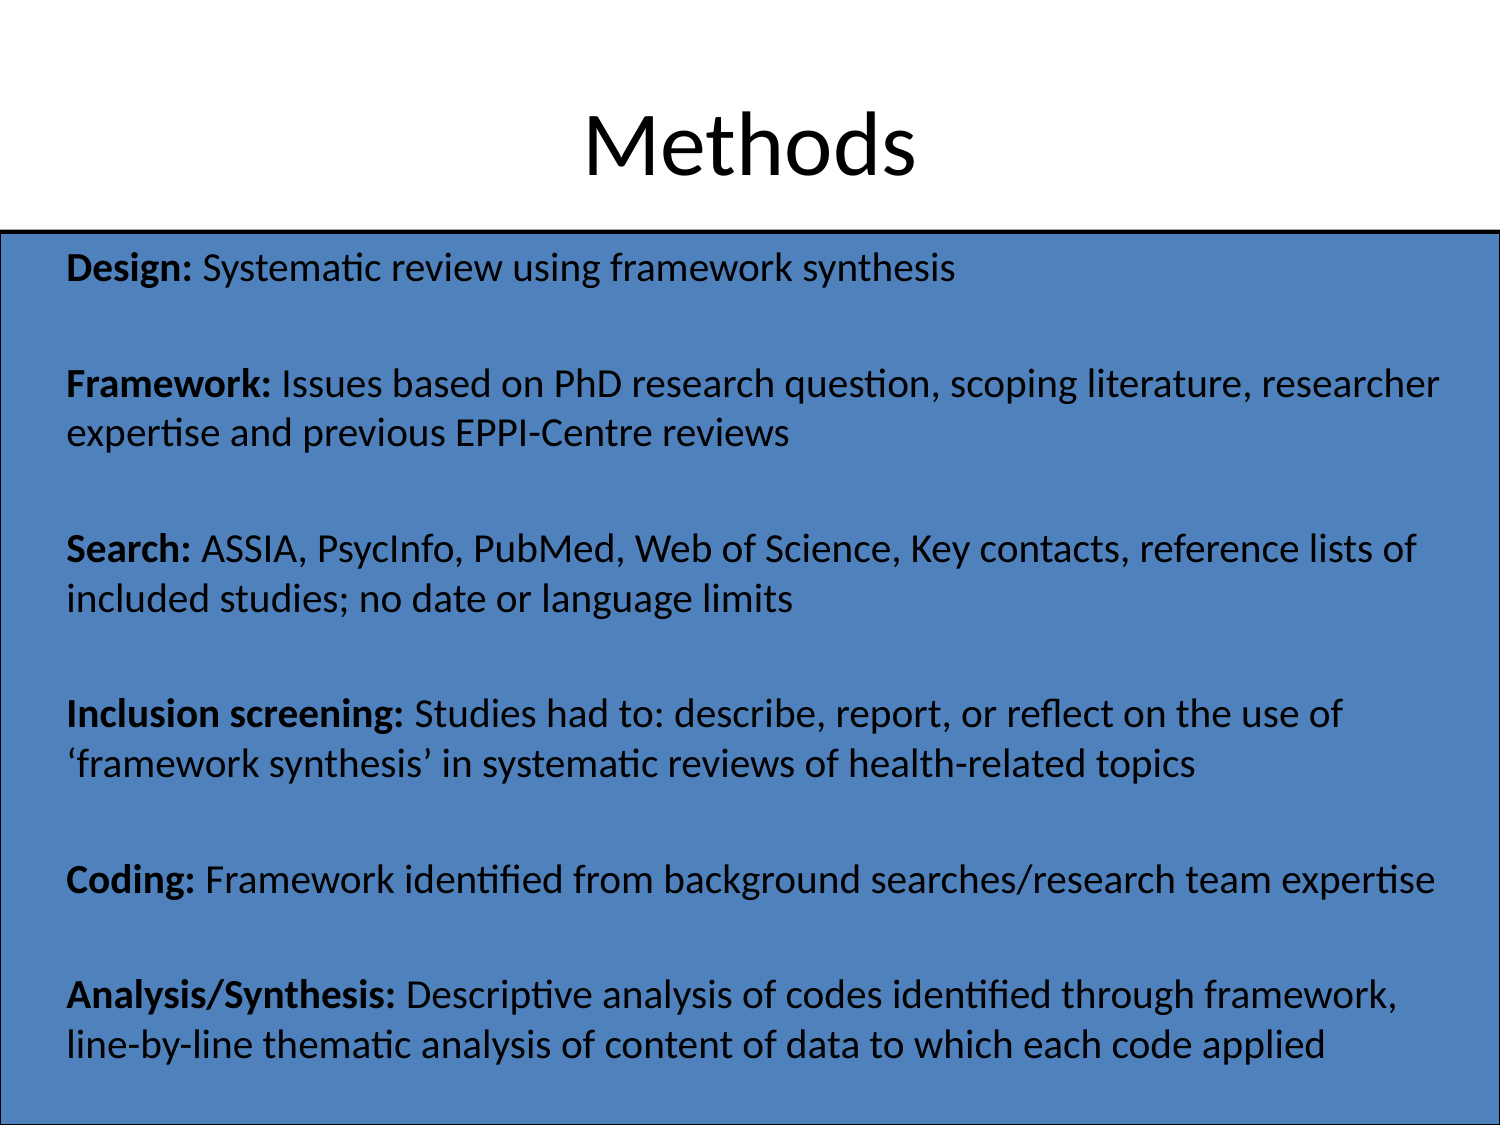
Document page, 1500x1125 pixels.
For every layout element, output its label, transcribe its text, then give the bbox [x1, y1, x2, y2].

title Methods [75, 45, 1425, 232]
list Design: Systematic review using framework synthesis Framework: Issues based on PhD research question, scoping literature, researcher expertise and previous EPPI-Centre reviews Search: ASSIA, PsycInfo, PubMed, Web of Science, Key contacts, reference lists of included studies; no date or language limits Inclusion screening: Studies had to: describe, report, or reflect on the use of ‘framework synthesis’ in systematic reviews of health-related topics Coding: Framework identified from background searches/research team expertise Analysis/Synthesis: Descriptive analysis of codes identified through framework, line-by-line thematic analysis of content of data to which each code applied [51, 232, 1461, 1107]
